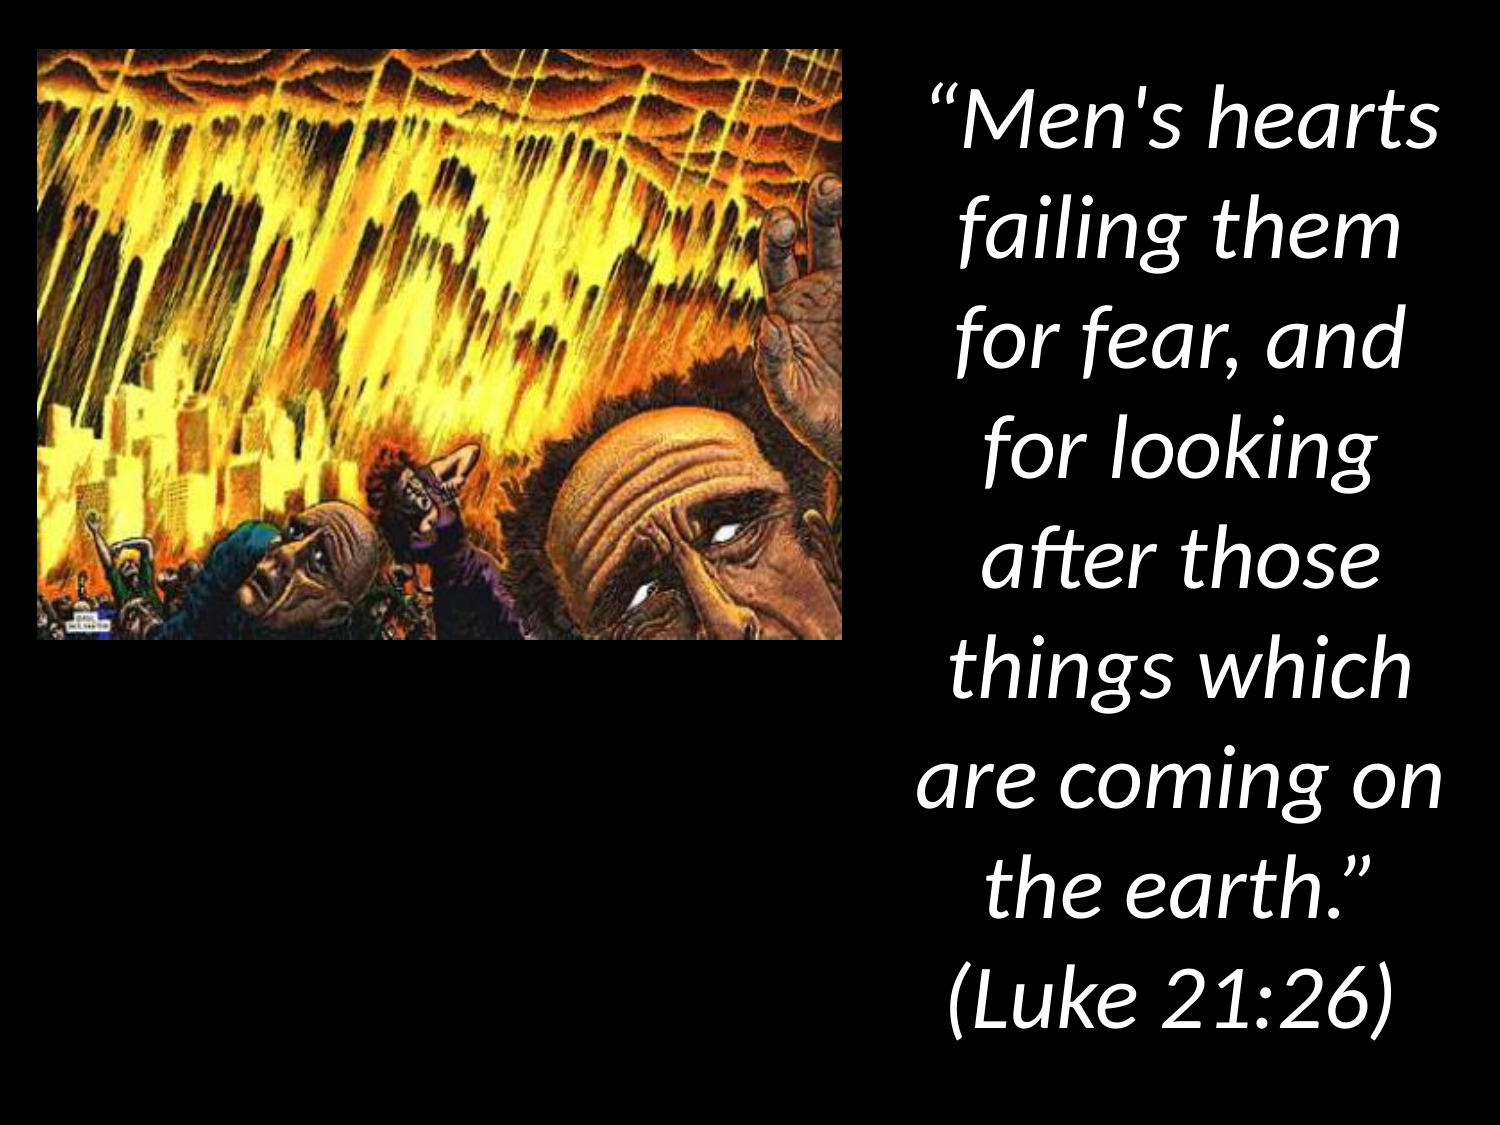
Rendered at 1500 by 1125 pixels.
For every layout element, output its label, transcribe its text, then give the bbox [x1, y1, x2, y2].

text_box “Men's hearts failing them for fear, and for looking after those things which are coming on the earth.” (Luke 21:26) [900, 49, 1463, 1055]
picture [37, 49, 842, 640]
